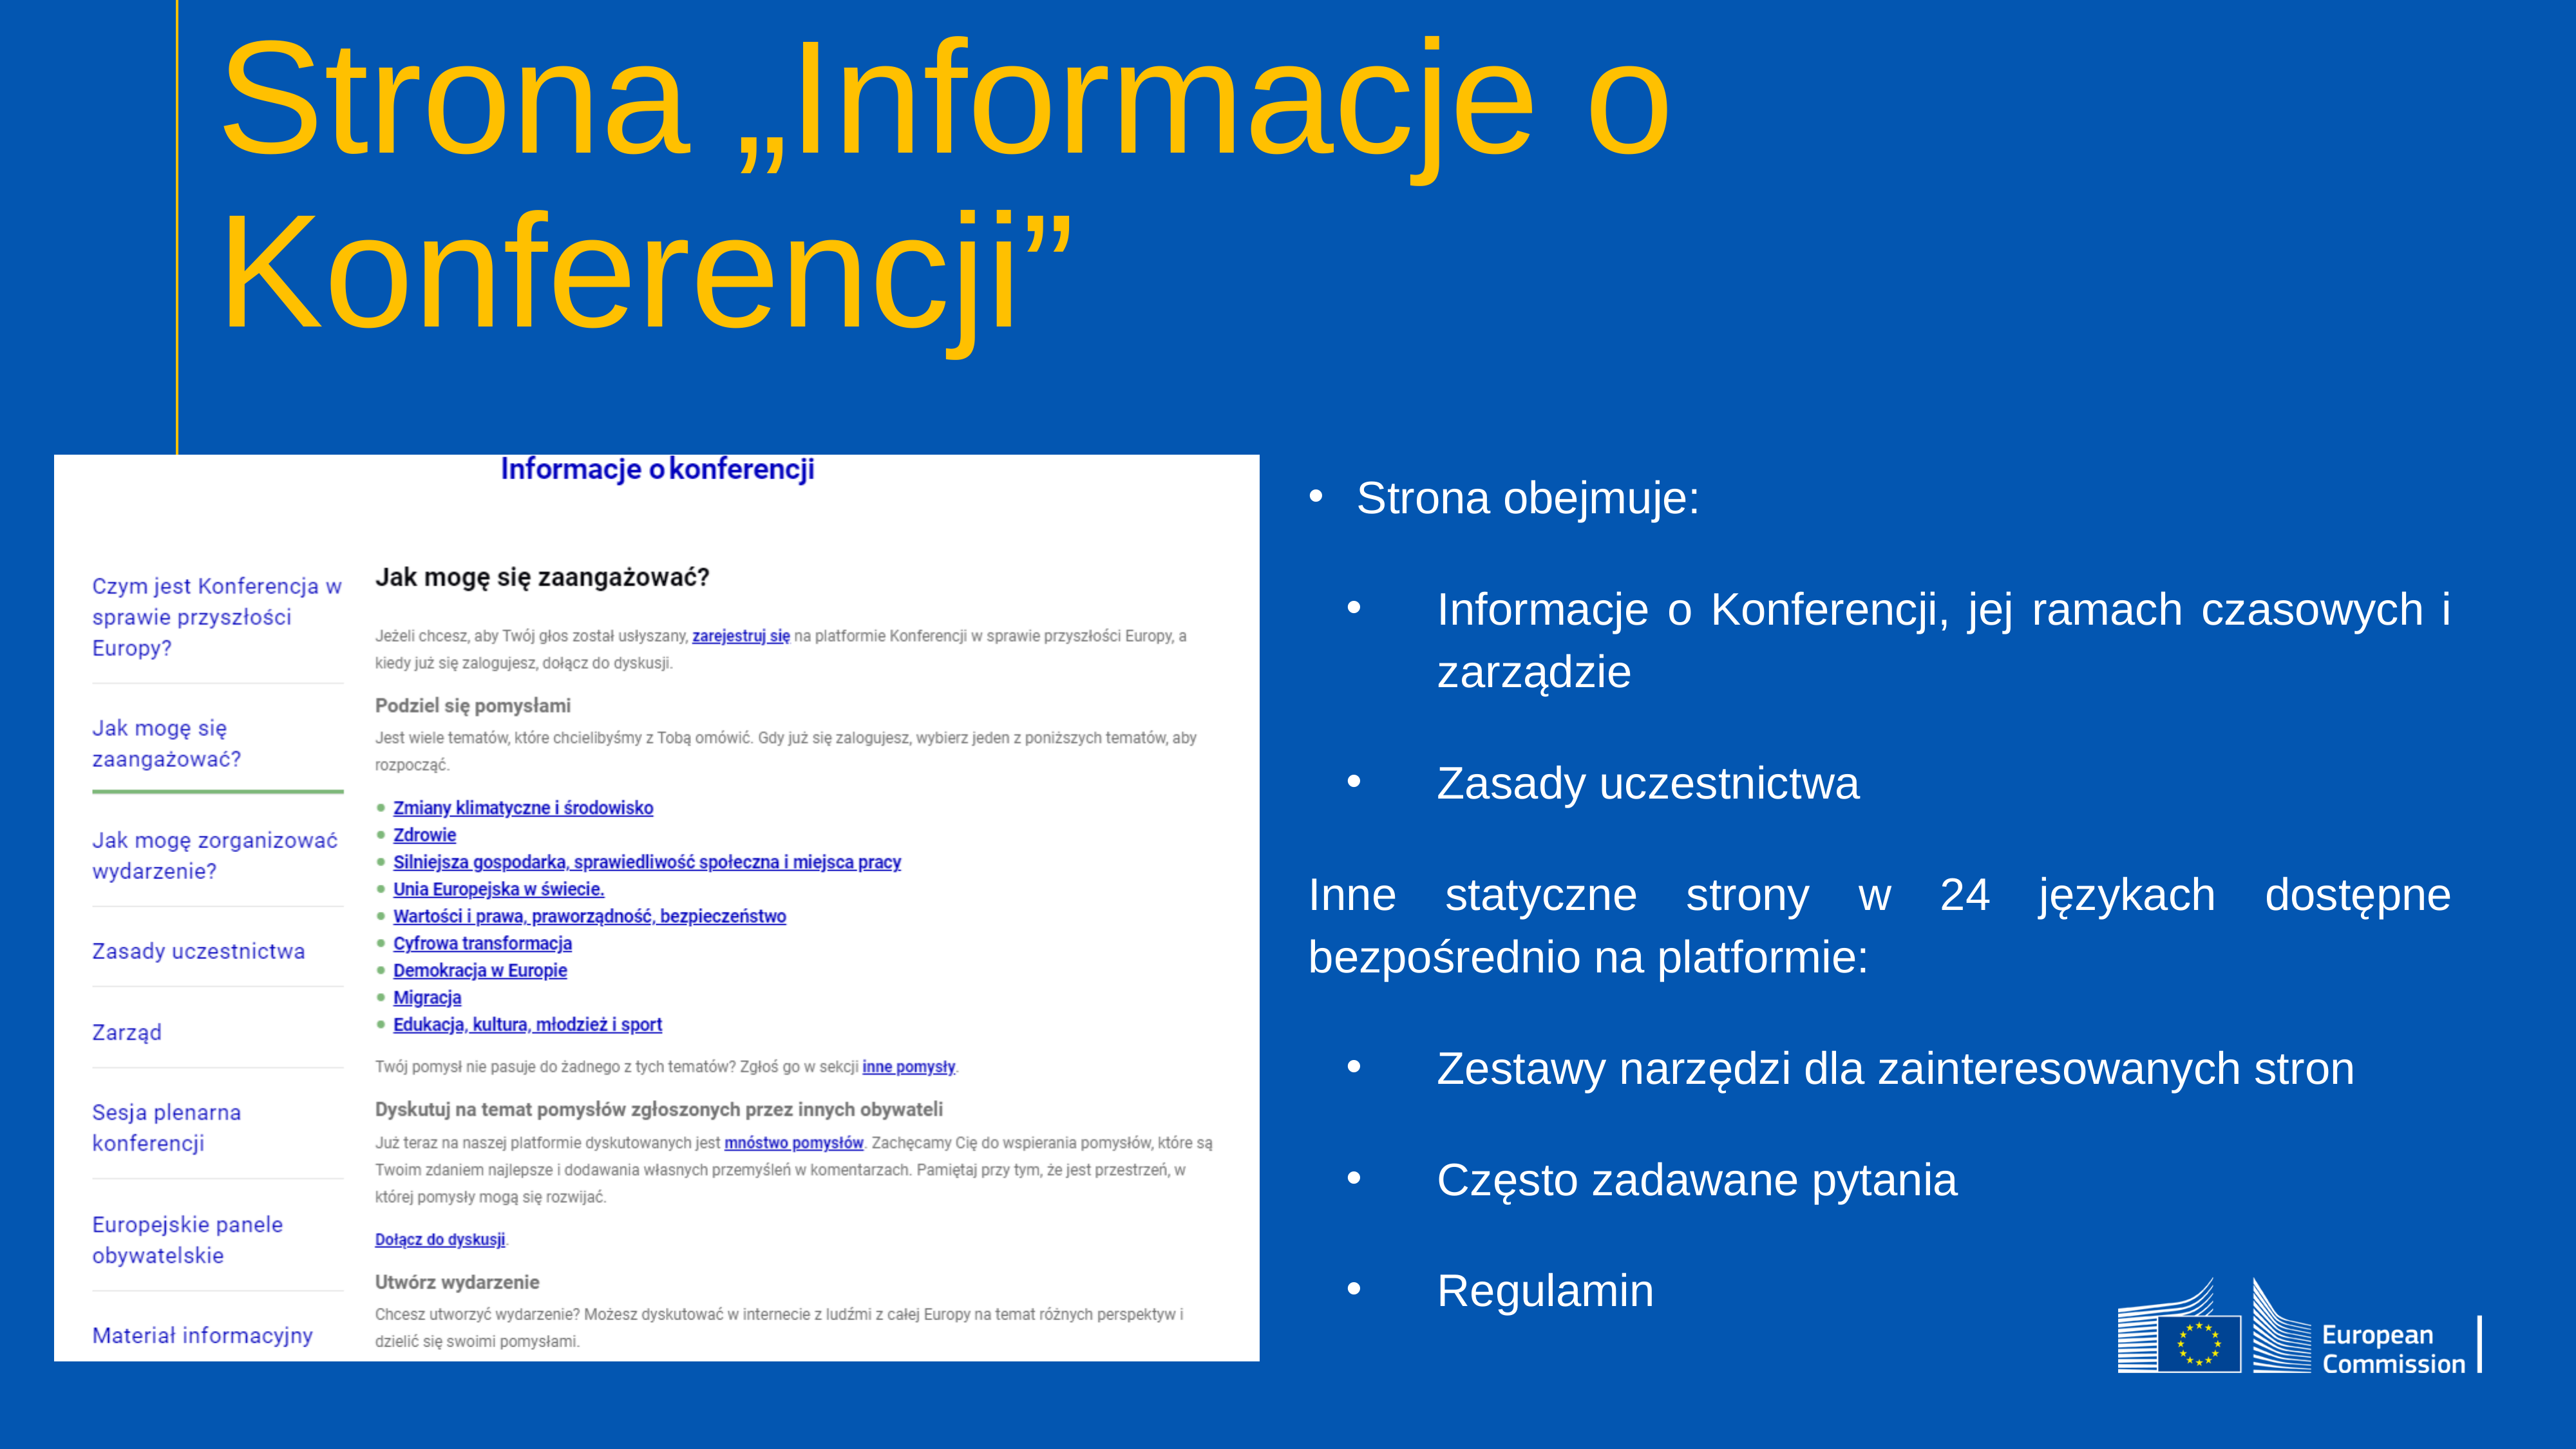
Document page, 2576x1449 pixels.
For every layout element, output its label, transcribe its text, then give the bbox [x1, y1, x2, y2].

subtitle Strona obejmuje: Informacje o Konferencji, jej ramach czasowych i zarządzie Zasady uczestnictwa Inne statyczne strony w 24 językach dostępne bezpośrednio na platformie: Zestawy narzędzi dla zainteresowanych stron Często zadawane pytania Regulamin [1298, 455, 2463, 805]
title Strona „Informacje o Konferencji” [207, 0, 2463, 362]
picture [54, 455, 1260, 1361]
picture [2118, 1277, 2482, 1373]
